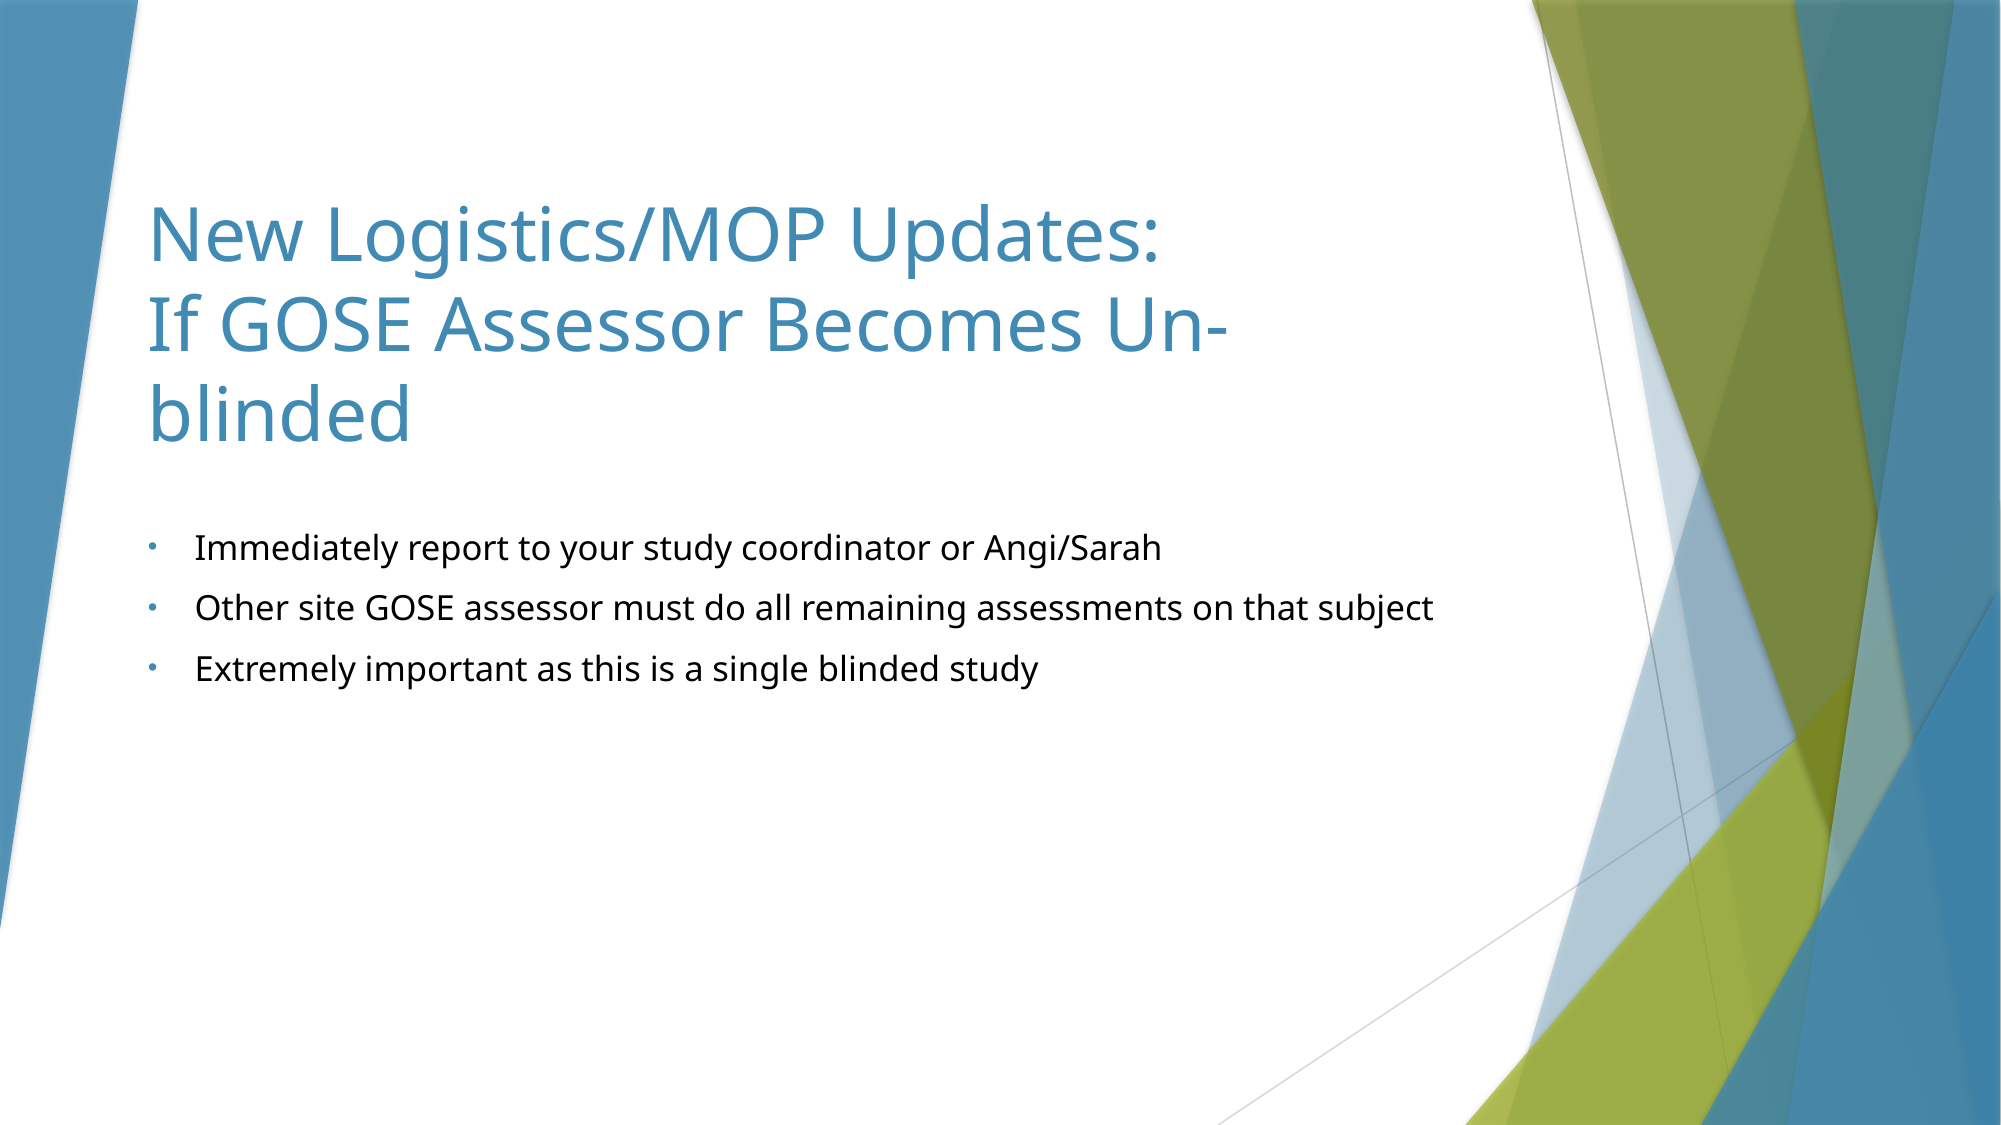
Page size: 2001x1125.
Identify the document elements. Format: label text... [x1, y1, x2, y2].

title New Logistics/MOP Updates: If GOSE Assessor Becomes Un-blinded [132, 291, 1462, 465]
subtitle Immediately report to your study coordinator or Angi/Sarah Other site GOSE assessor must do all remaining assessments on that subject Extremely important as this is a single blinded study [132, 518, 1509, 910]
